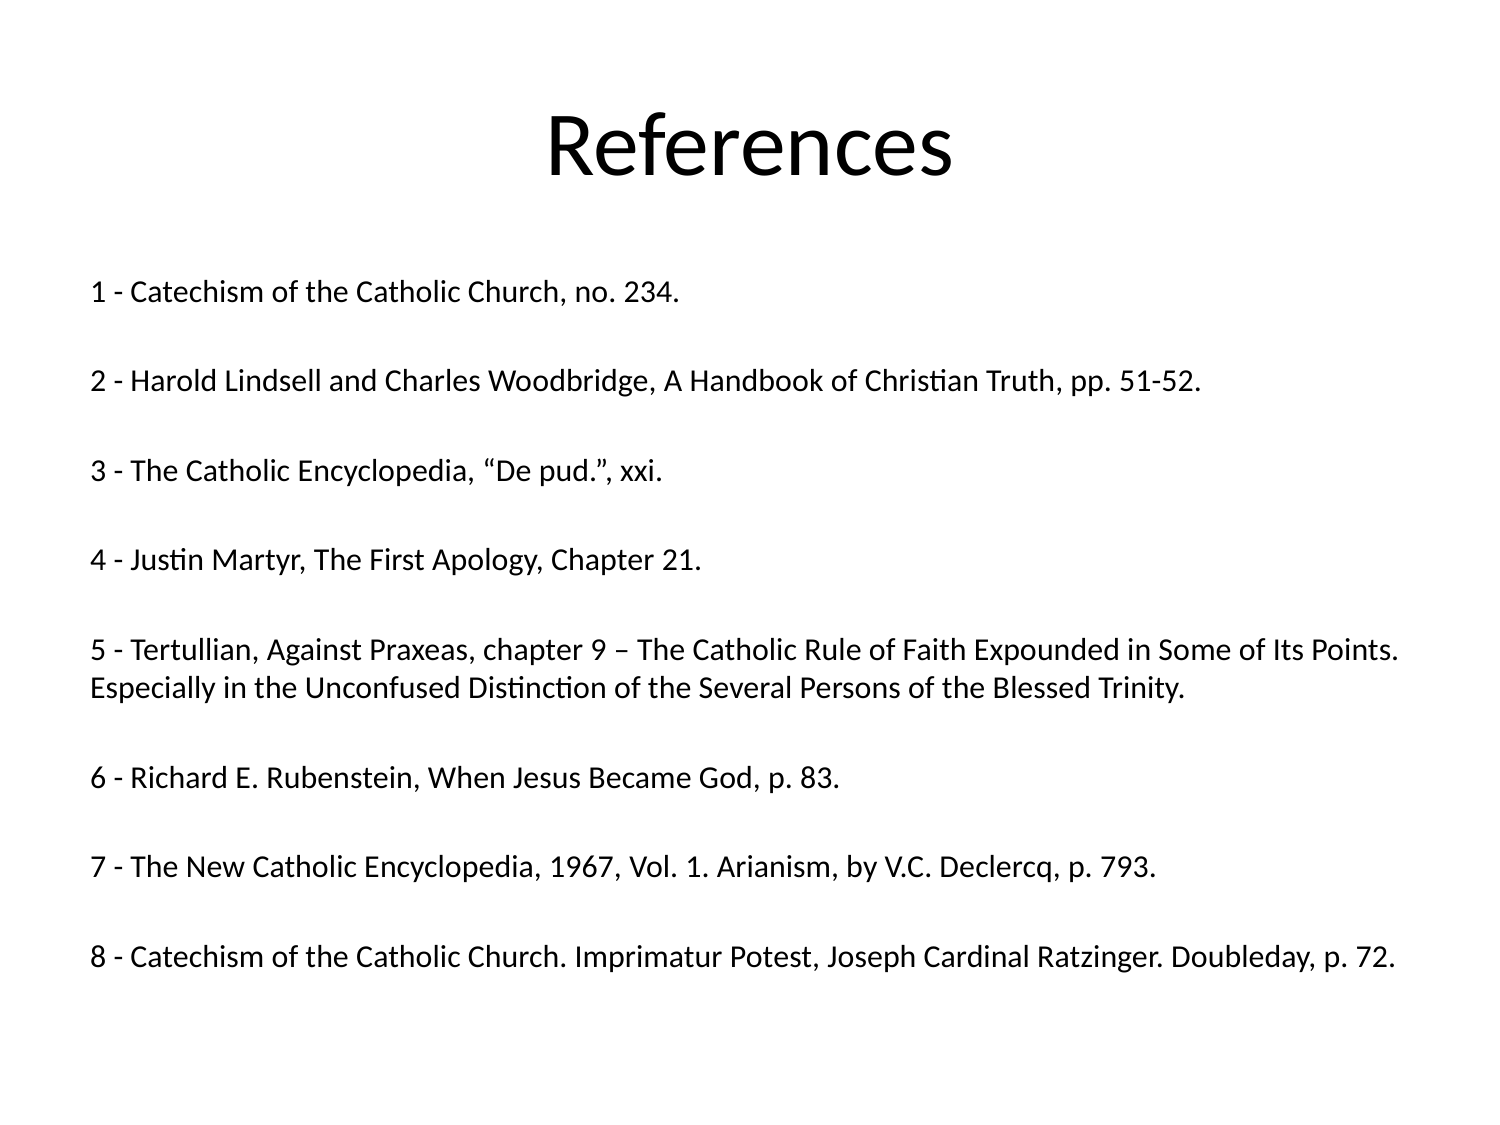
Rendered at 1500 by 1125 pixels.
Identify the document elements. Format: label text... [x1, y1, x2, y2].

title References [75, 45, 1425, 233]
list 1 - Catechism of the Catholic Church, no. 234. 2 - Harold Lindsell and Charles Woodbridge, A Handbook of Christian Truth, pp. 51-52. 3 - The Catholic Encyclopedia, “De pud.”, xxi. 4 - Justin Martyr, The First Apology, Chapter 21. 5 - Tertullian, Against Praxeas, chapter 9 – The Catholic Rule of Faith Expounded in Some of Its Points. Especially in the Unconfused Distinction of the Several Persons of the Blessed Trinity. 6 - Richard E. Rubenstein, When Jesus Became God, p. 83. 7 - The New Catholic Encyclopedia, 1967, Vol. 1. Arianism, by V.C. Declercq, p. 793. 8 - Catechism of the Catholic Church. Imprimatur Potest, Joseph Cardinal Ratzinger. Doubleday, p. 72. [75, 262, 1425, 1005]
